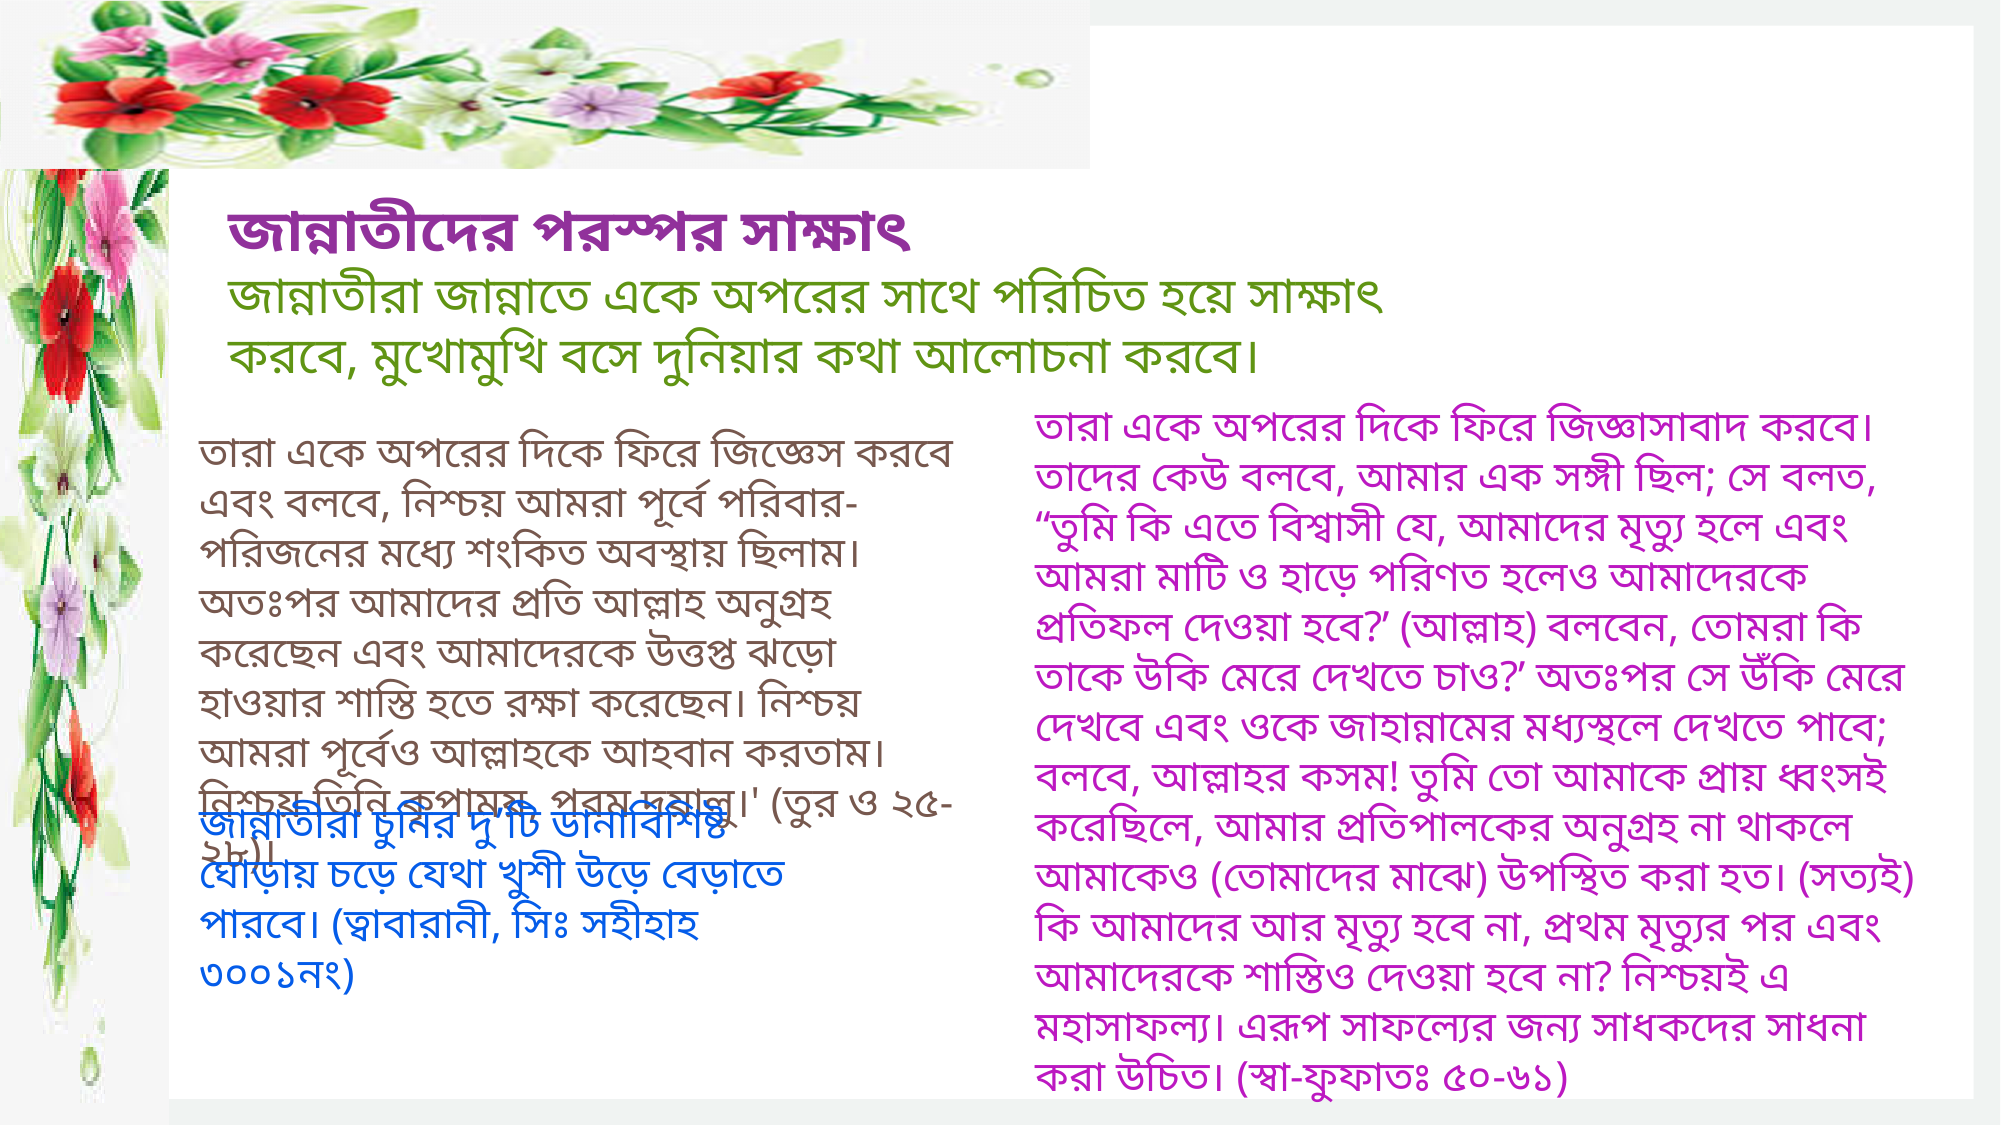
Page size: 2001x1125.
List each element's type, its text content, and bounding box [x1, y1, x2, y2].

text_box জান্নাতীদের পরস্পর সাক্ষাৎ জান্নাতীরা জান্নাতে একে অপরের সাথে পরিচিত হয়ে সাক্ষাৎ করবে, মুখোমুখি বসে দুনিয়ার কথা আলোচনা করবে। [214, 185, 460, 391]
text_box জান্নাতীরা চুনির দু’টি ডানাবিশিষ্ট ঘোড়ায় চড়ে যেথা খুশী উড়ে বেড়াতে পারবে। (ত্বাবারানী, সিঃ সহীহাহ ৩০০১নং) [184, 789, 835, 1005]
text_box জান্নাতীদের পরস্পর সাক্ষাৎ জান্নাতীরা জান্নাতে একে অপরের সাথে পরিচিত হয়ে সাক্ষাৎ করবে, মুখোমুখি বসে দুনিয়ার কথা আলোচনা করবে। [630, 185, 1401, 391]
text_box তারা একে অপরের দিকে ফিরে জিজ্ঞাসাবাদ করবে। তাদের কেউ বলবে, আমার এক সঙ্গী ছিল; সে বলত, “তুমি কি এতে বিশ্বাসী যে, আমাদের মৃত্যু হলে এবং আমরা মাটি ও হাড়ে পরিণত হলেও আমাদেরকে প্রতিফল দেওয়া হবে?’ (আল্লাহ) বলবেন, তোমরা কি তাকে উকি মেরে দেখতে চাও?’ অতঃপর সে উঁকি মেরে দেখবে এবং ওকে জাহান্নামের মধ্যস্থলে দেখতে পাবে; বলবে, আল্লাহর কসম! তুমি তো আমাকে প্রায় ধ্বংসই করেছিলে, আমার প্রতিপালকের অনুগ্রহ না থাকলে আমাকেও (তোমাদের মাঝে) উপস্থিত করা হত। (সত্যই) কি আমাদের আর মৃত্যু হবে না, প্রথম মৃত্যুর পর এবং আমাদেরকে শাস্তিও দেওয়া হবে না? নিশ্চয়ই এ মহাসাফল্য। এরূপ সাফল্যের জন্য সাধকদের সাধনা করা উচিত। (স্বা-ফুফাতঃ ৫০-৬১) [1020, 392, 1962, 1108]
picture [0, 0, 1089, 1125]
text_box তারা একে অপরের দিকে ফিরে জিজ্ঞেস করবে এবং বলবে, নিশ্চয় আমরা পূর্বে পরিবার-পরিজনের মধ্যে শংকিত অবস্থায় ছিলাম। অতঃপর আমাদের প্রতি আল্লাহ অনুগ্রহ করেছেন এবং আমাদেরকে উত্তপ্ত ঝড়ো হাওয়ার শাস্তি হতে রক্ষা করেছেন। নিশ্চয় আমরা পূর্বেও আল্লাহকে আহবান করতাম। নিশ্চয় তিনি কৃপাময়, পরম দয়ালু।' (তুর ও ২৫-২৮)। [184, 418, 976, 884]
